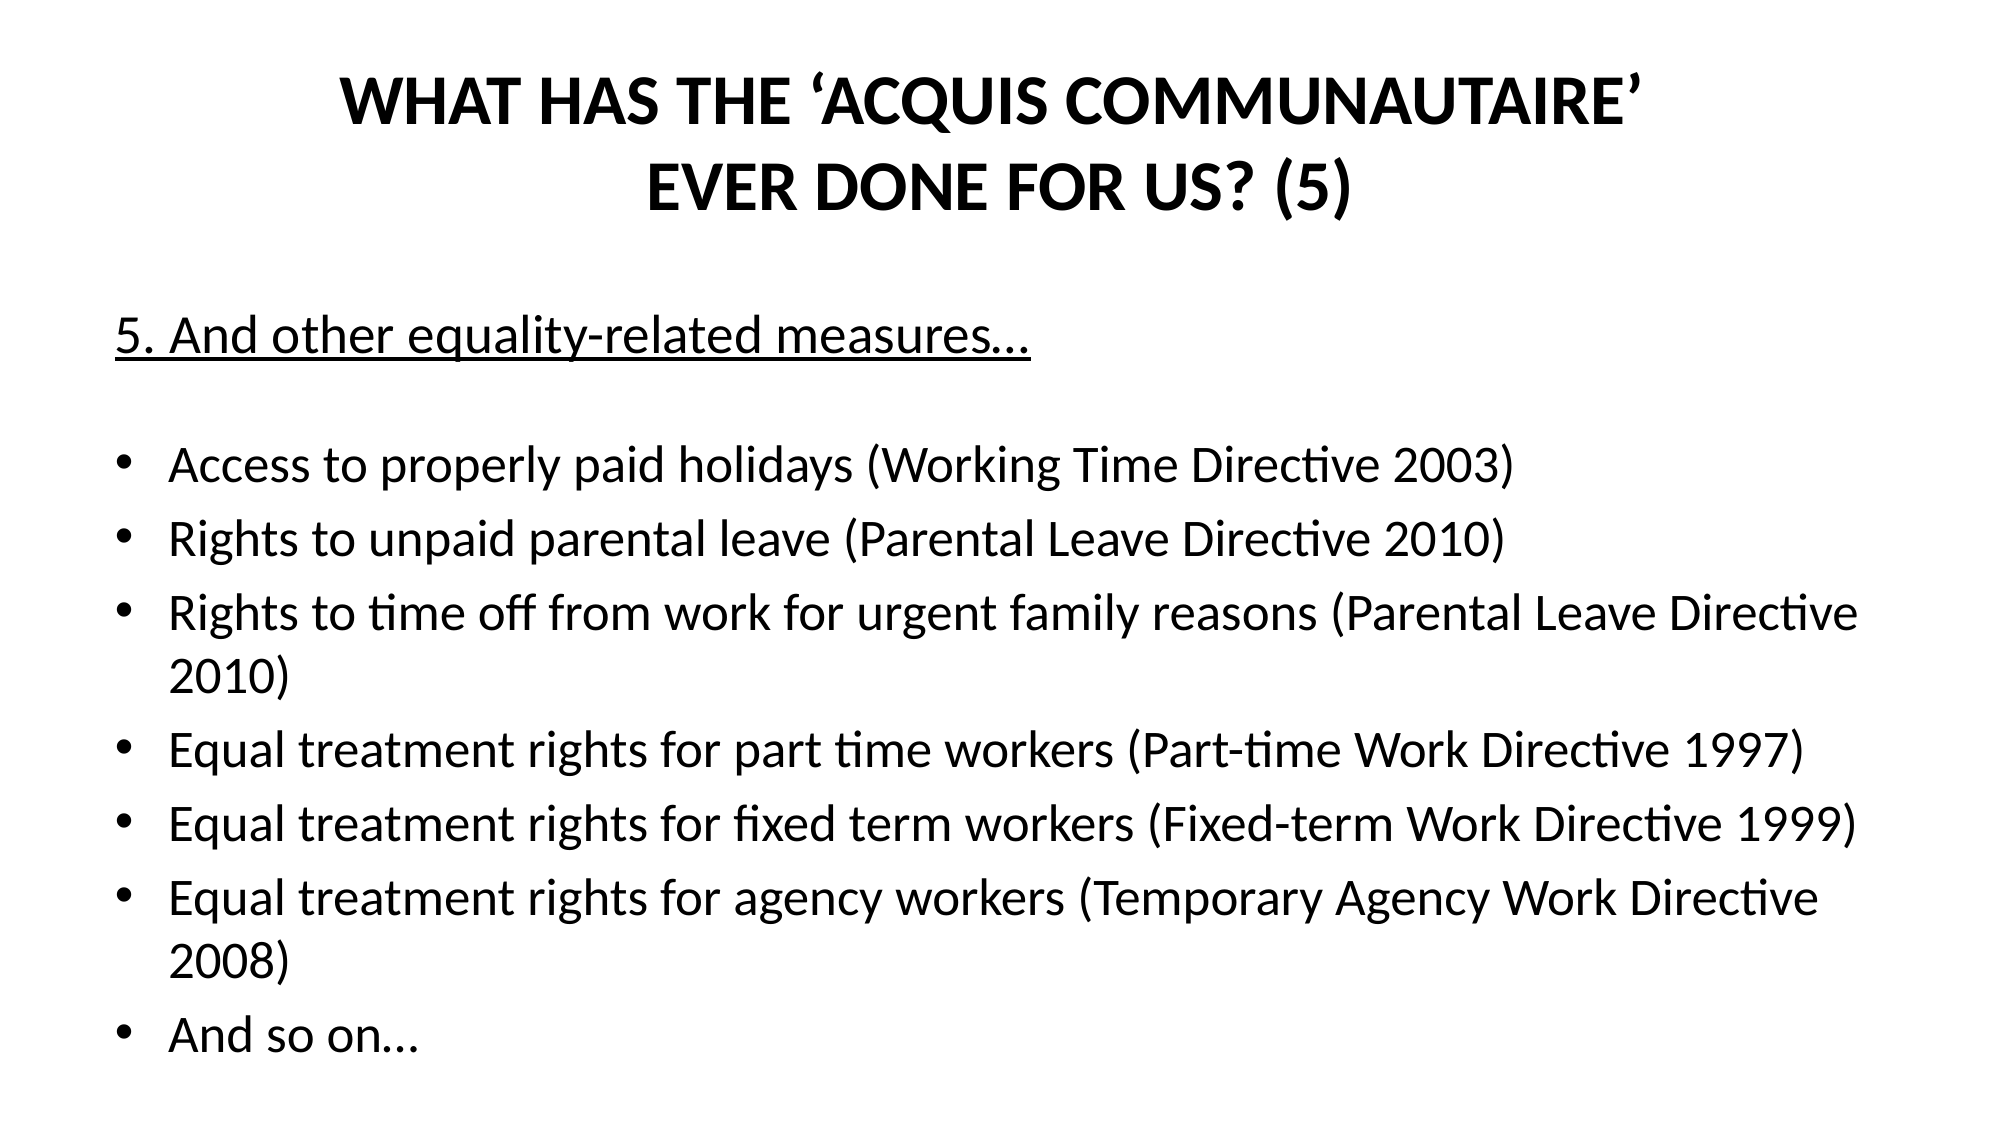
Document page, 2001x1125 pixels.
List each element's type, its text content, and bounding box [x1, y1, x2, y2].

title WHAT HAS THE ‘ACQUIS COMMUNAUTAIRE’ EVER DONE FOR US? (5) [99, 45, 1900, 233]
list 5. And other equality-related measures… Access to properly paid holidays (Working Time Directive 2003) Rights to unpaid parental leave (Parental Leave Directive 2010) Rights to time off from work for urgent family reasons (Parental Leave Directive 2010) Equal treatment rights for part time workers (Part-time Work Directive 1997) Equal treatment rights for fixed term workers (Fixed-term Work Directive 1999) Equal treatment rights for agency workers (Temporary Agency Work Directive 2008) And so on… [99, 290, 1900, 1106]
